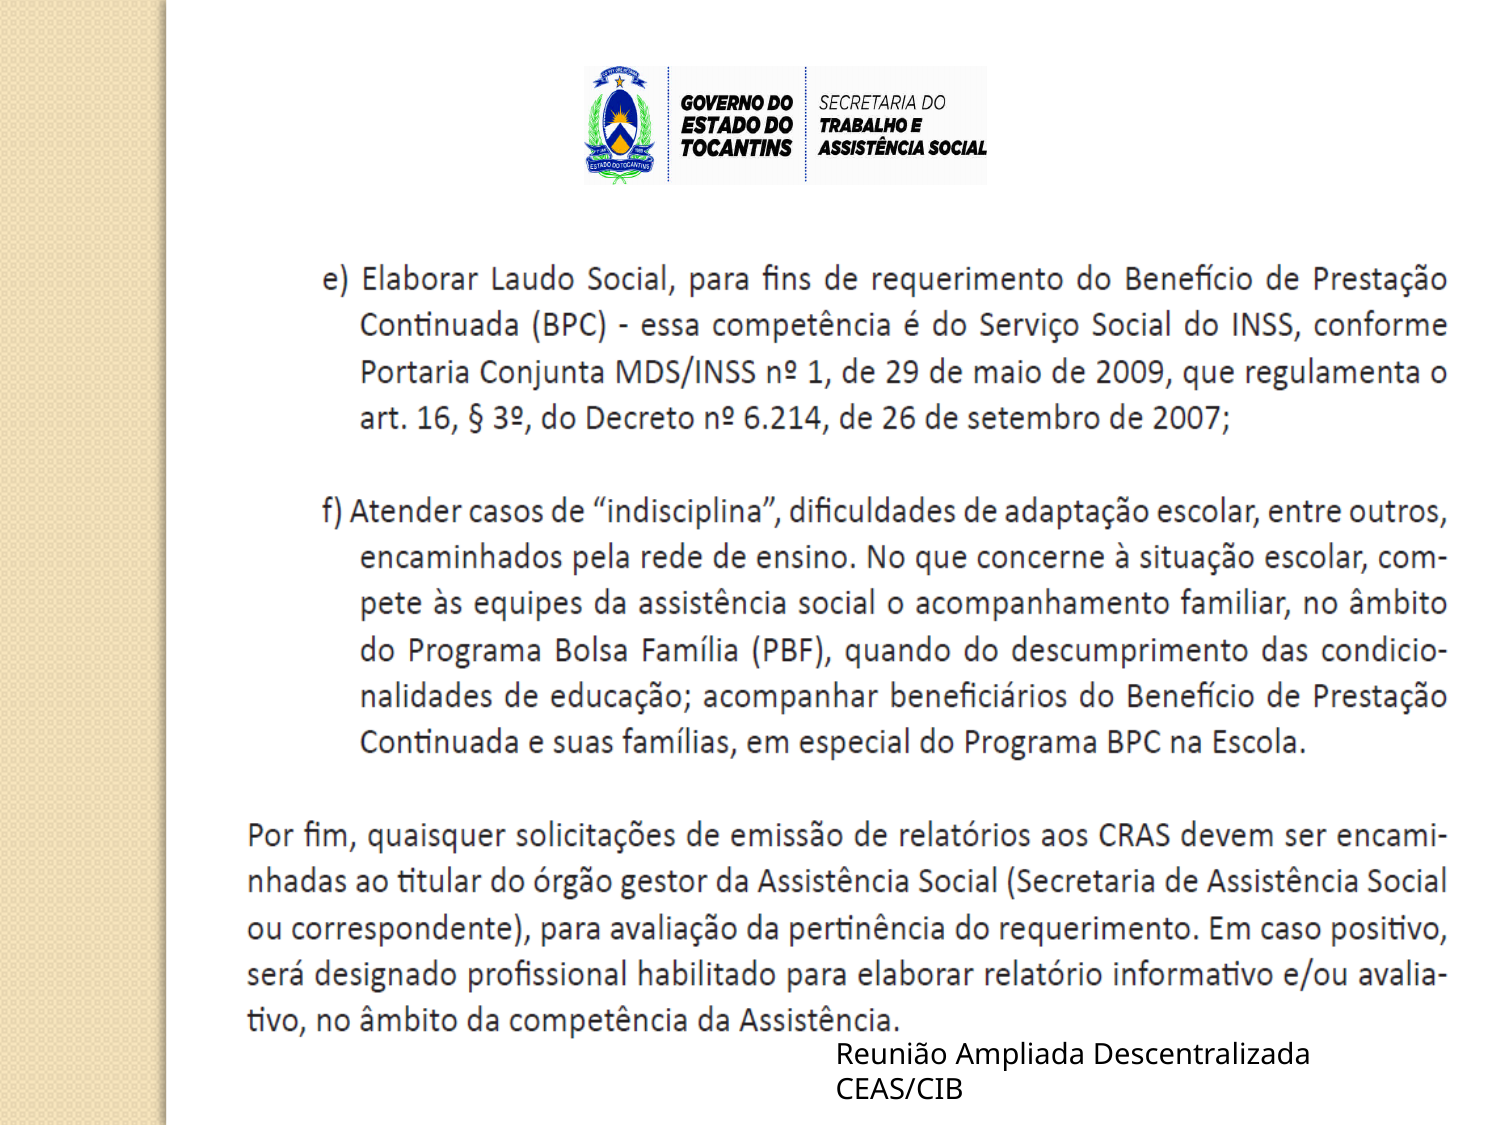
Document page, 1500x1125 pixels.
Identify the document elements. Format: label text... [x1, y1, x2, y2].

picture [190, 66, 1500, 1083]
footer Reunião Ampliada Descentralizada CEAS/CIB [820, 1094, 1413, 1113]
